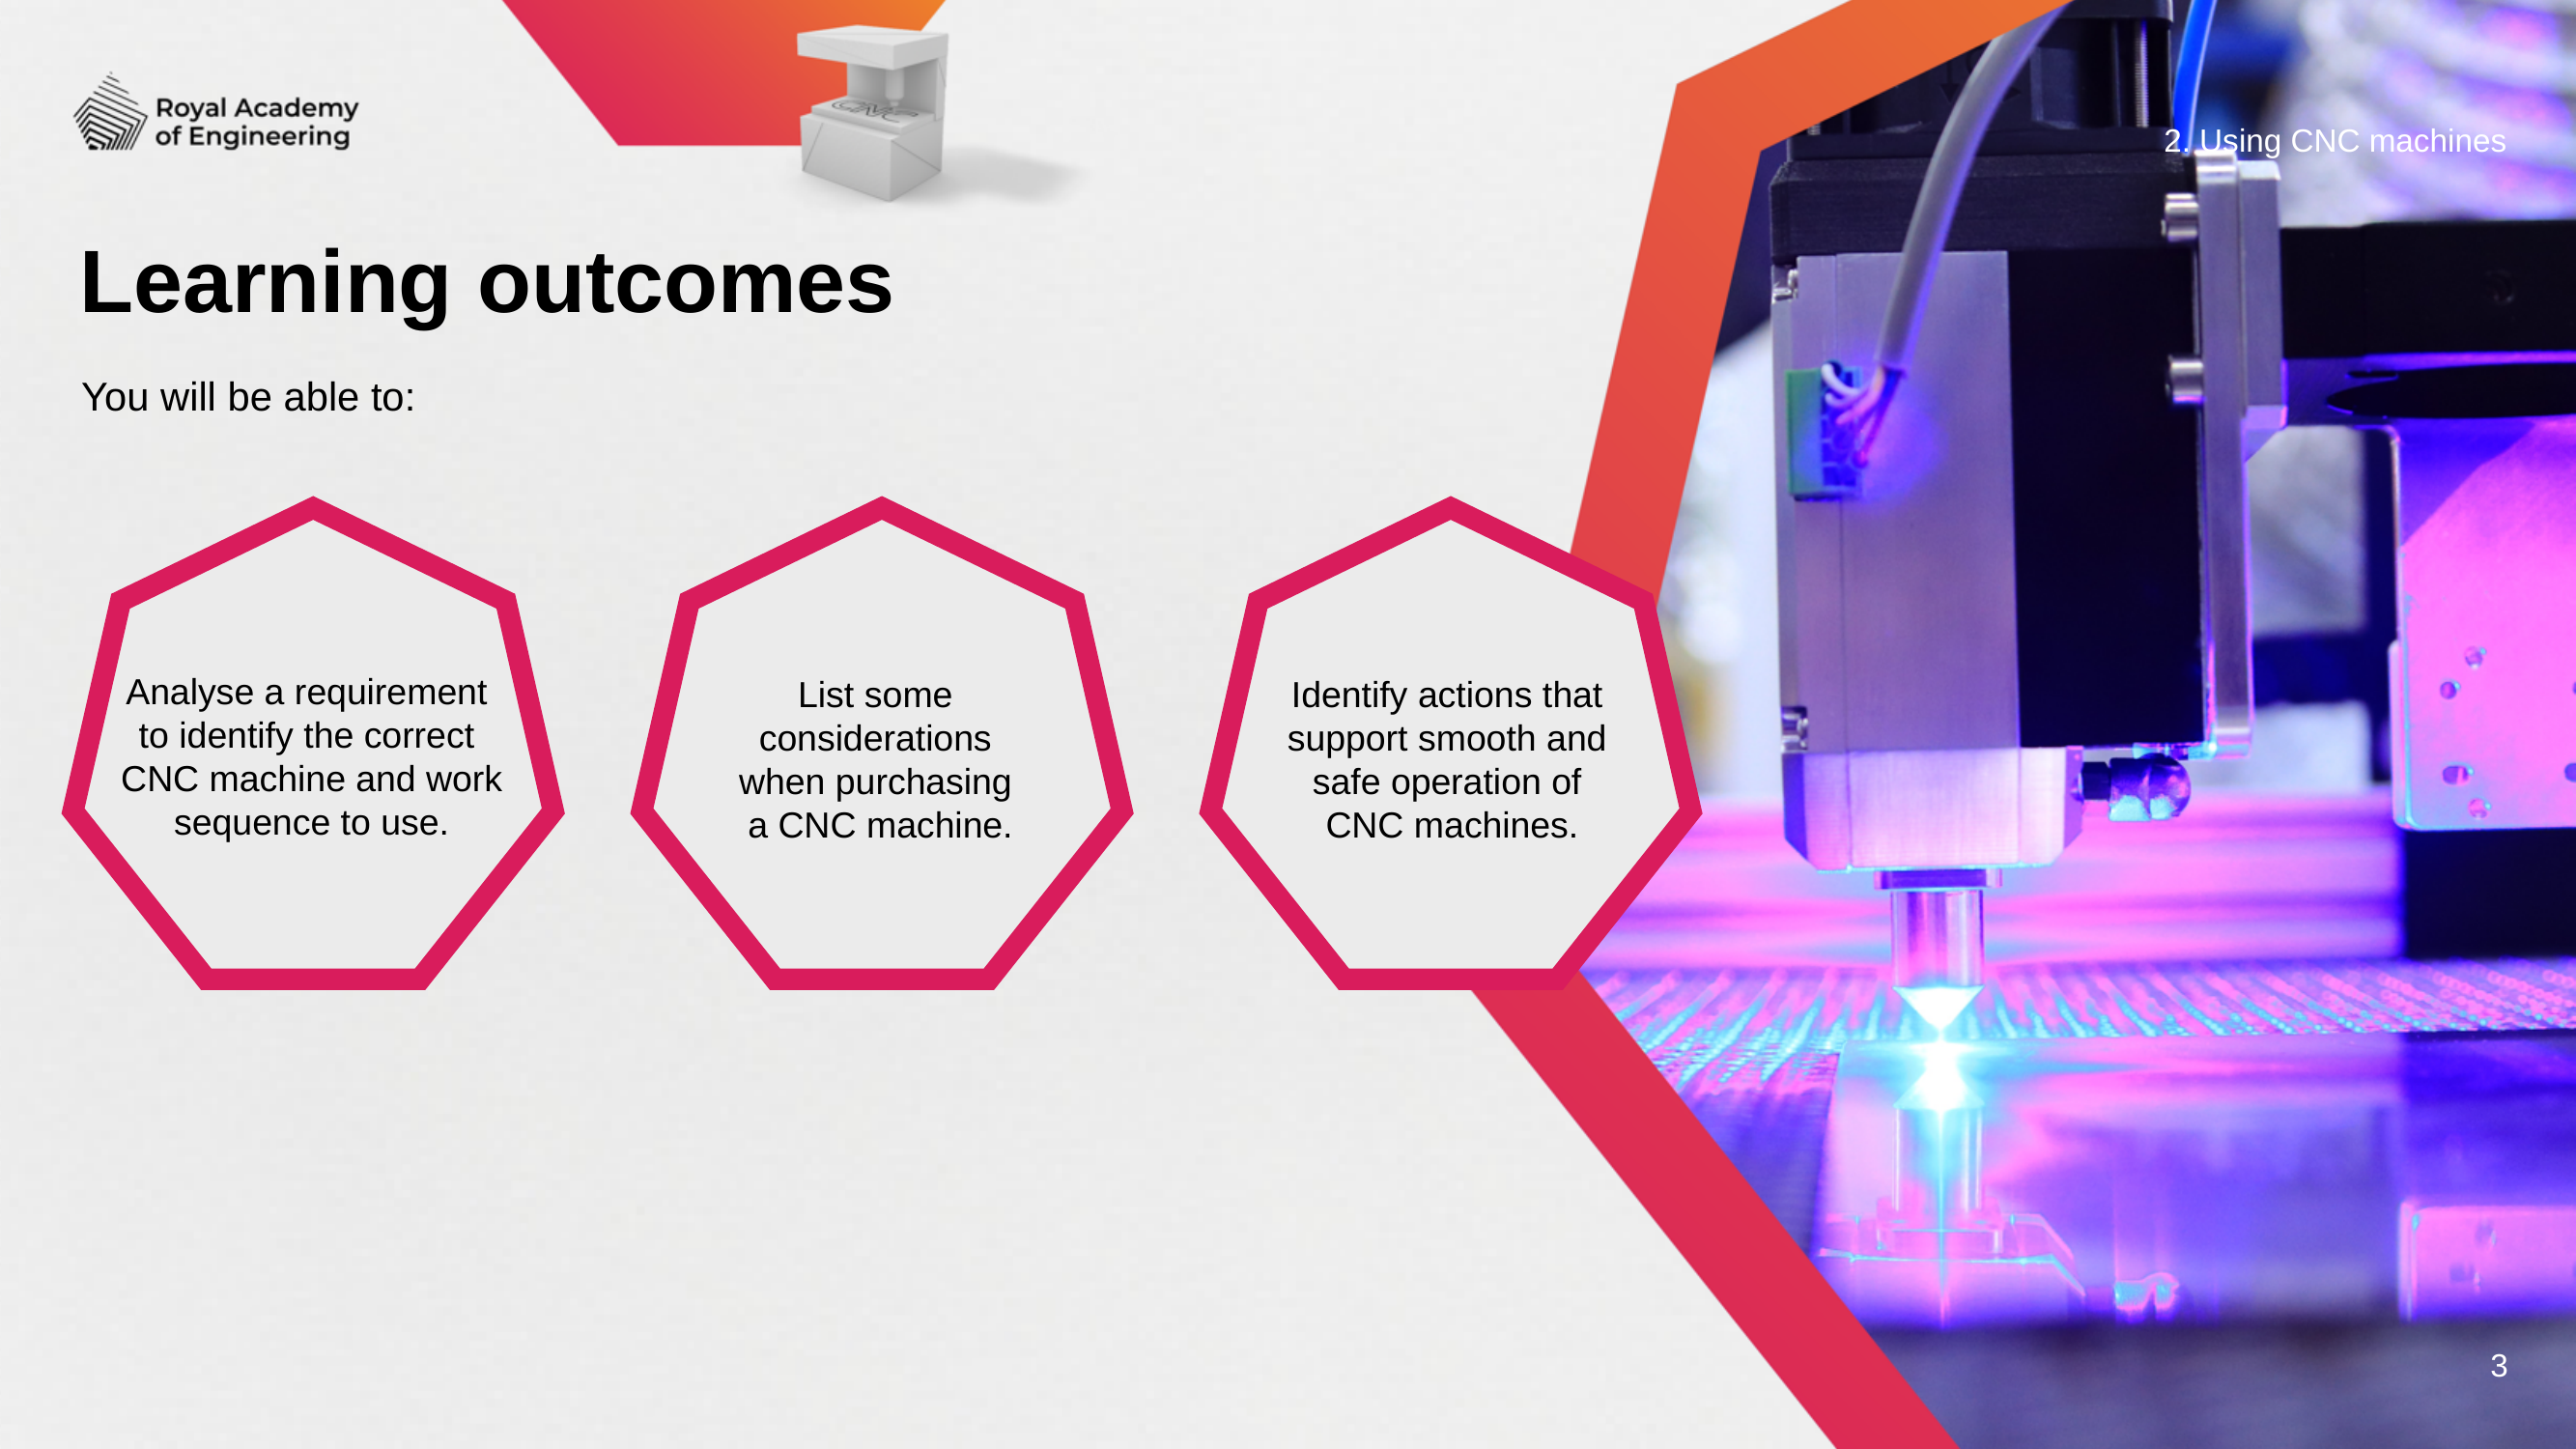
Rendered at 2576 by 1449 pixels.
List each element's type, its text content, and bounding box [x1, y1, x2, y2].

text_box You will be able to: [67, 362, 431, 426]
title Learning outcomes [65, 229, 2287, 345]
text_box Identify actions that support smooth and safe operation of CNC machines. [1210, 507, 1691, 980]
text_box List some considerations when purchasing a CNC machine. [641, 507, 1122, 980]
text_box 3 [2422, 1345, 2508, 1423]
picture [0, 0, 2576, 1449]
text_box [2487, 131, 2574, 210]
text_box Analyse a requirement to identify the correct CNC machine and work sequence to use. [72, 507, 553, 980]
text_box 2. Using CNC machines [1502, 120, 2507, 198]
